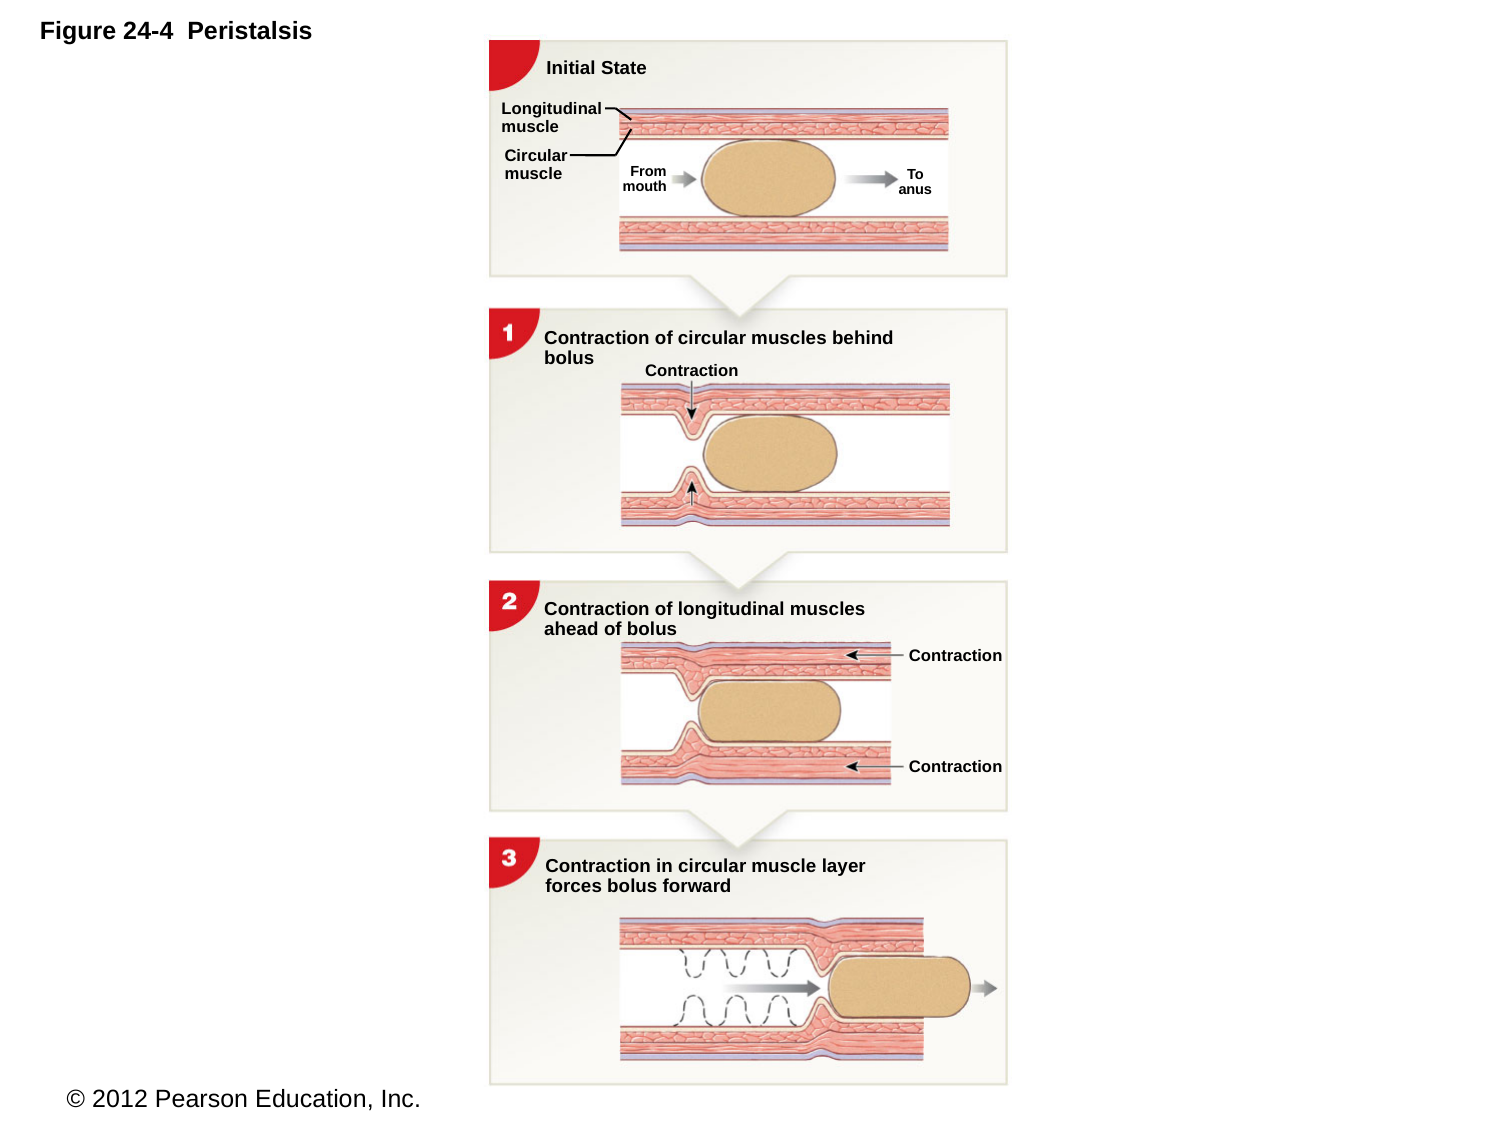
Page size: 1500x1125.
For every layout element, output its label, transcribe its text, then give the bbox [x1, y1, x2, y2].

picture [483, 34, 1017, 1087]
title Figure 24-4 Peristalsis [24, 4, 1500, 55]
